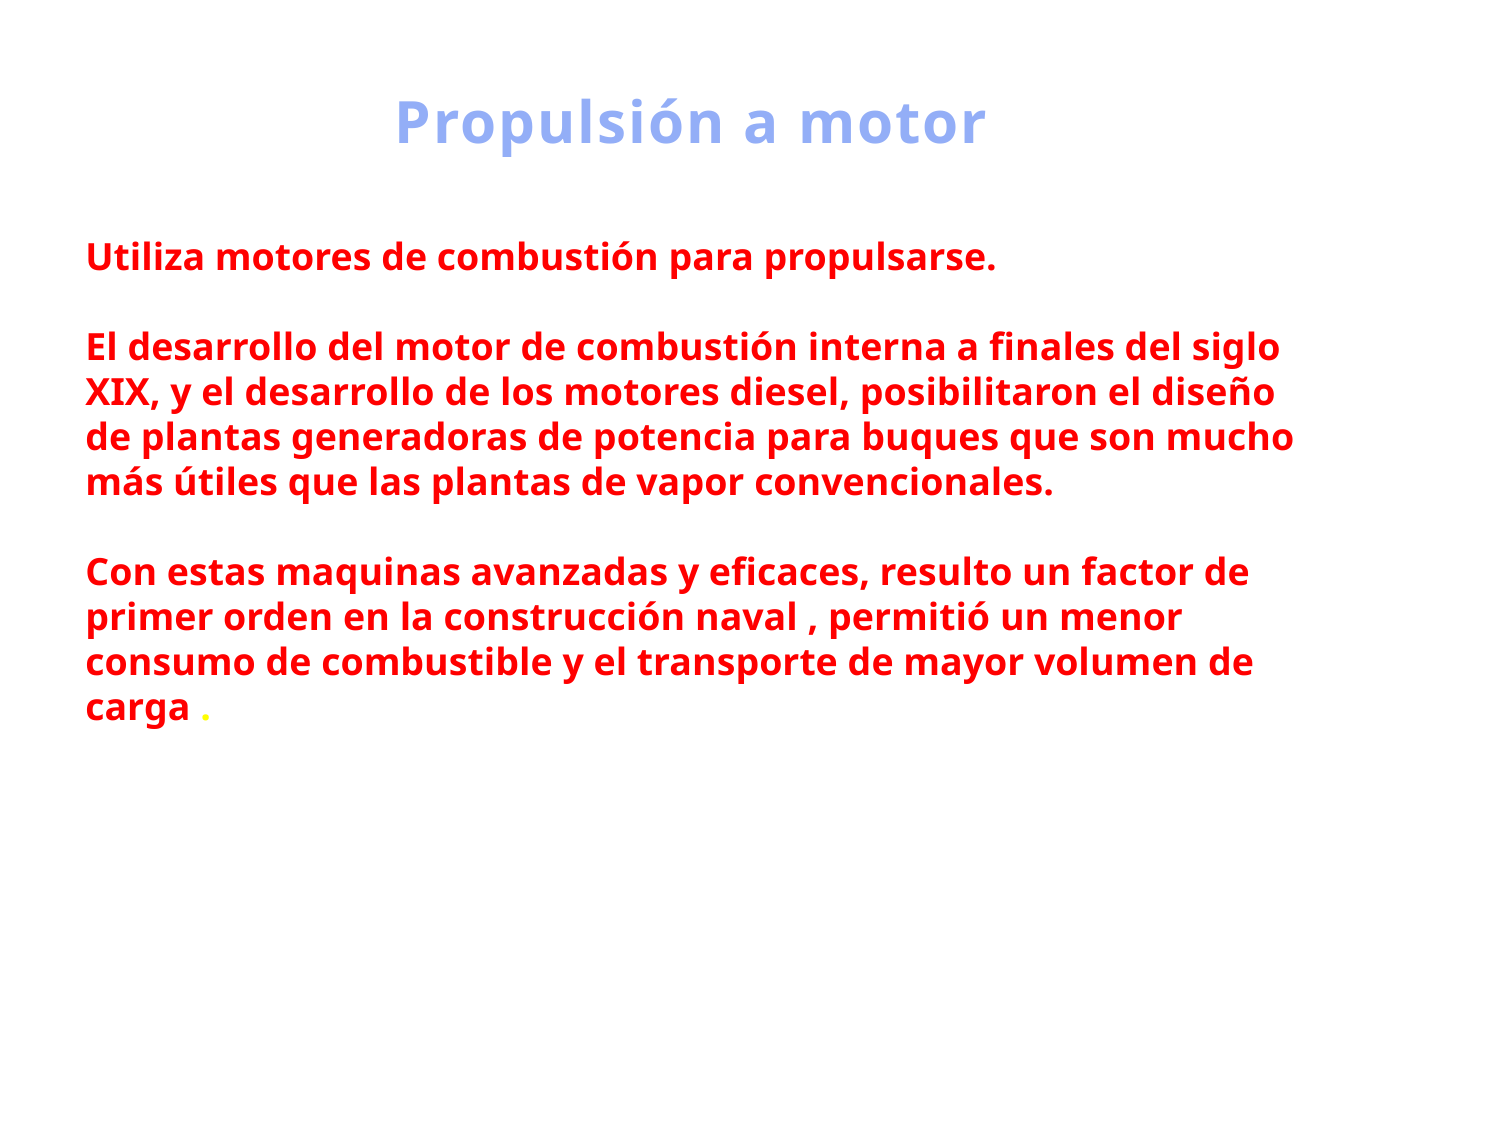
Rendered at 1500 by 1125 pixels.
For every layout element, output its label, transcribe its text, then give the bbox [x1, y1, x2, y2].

subtitle Propulsión a motor [159, 78, 1223, 174]
title Utiliza motores de combustión para propulsarse. El desarrollo del motor de combustión interna a finales del siglo XIX, y el desarrollo de los motores diesel, posibilitaron el diseño de plantas generadoras de potencia para buques que son mucho más útiles que las plantas de vapor convencionales. Con estas maquinas avanzadas y eficaces, resulto un factor de primer orden en la construcción naval , permitió un menor consumo de combustible y el transporte de mayor volumen de carga . [70, 172, 1325, 835]
